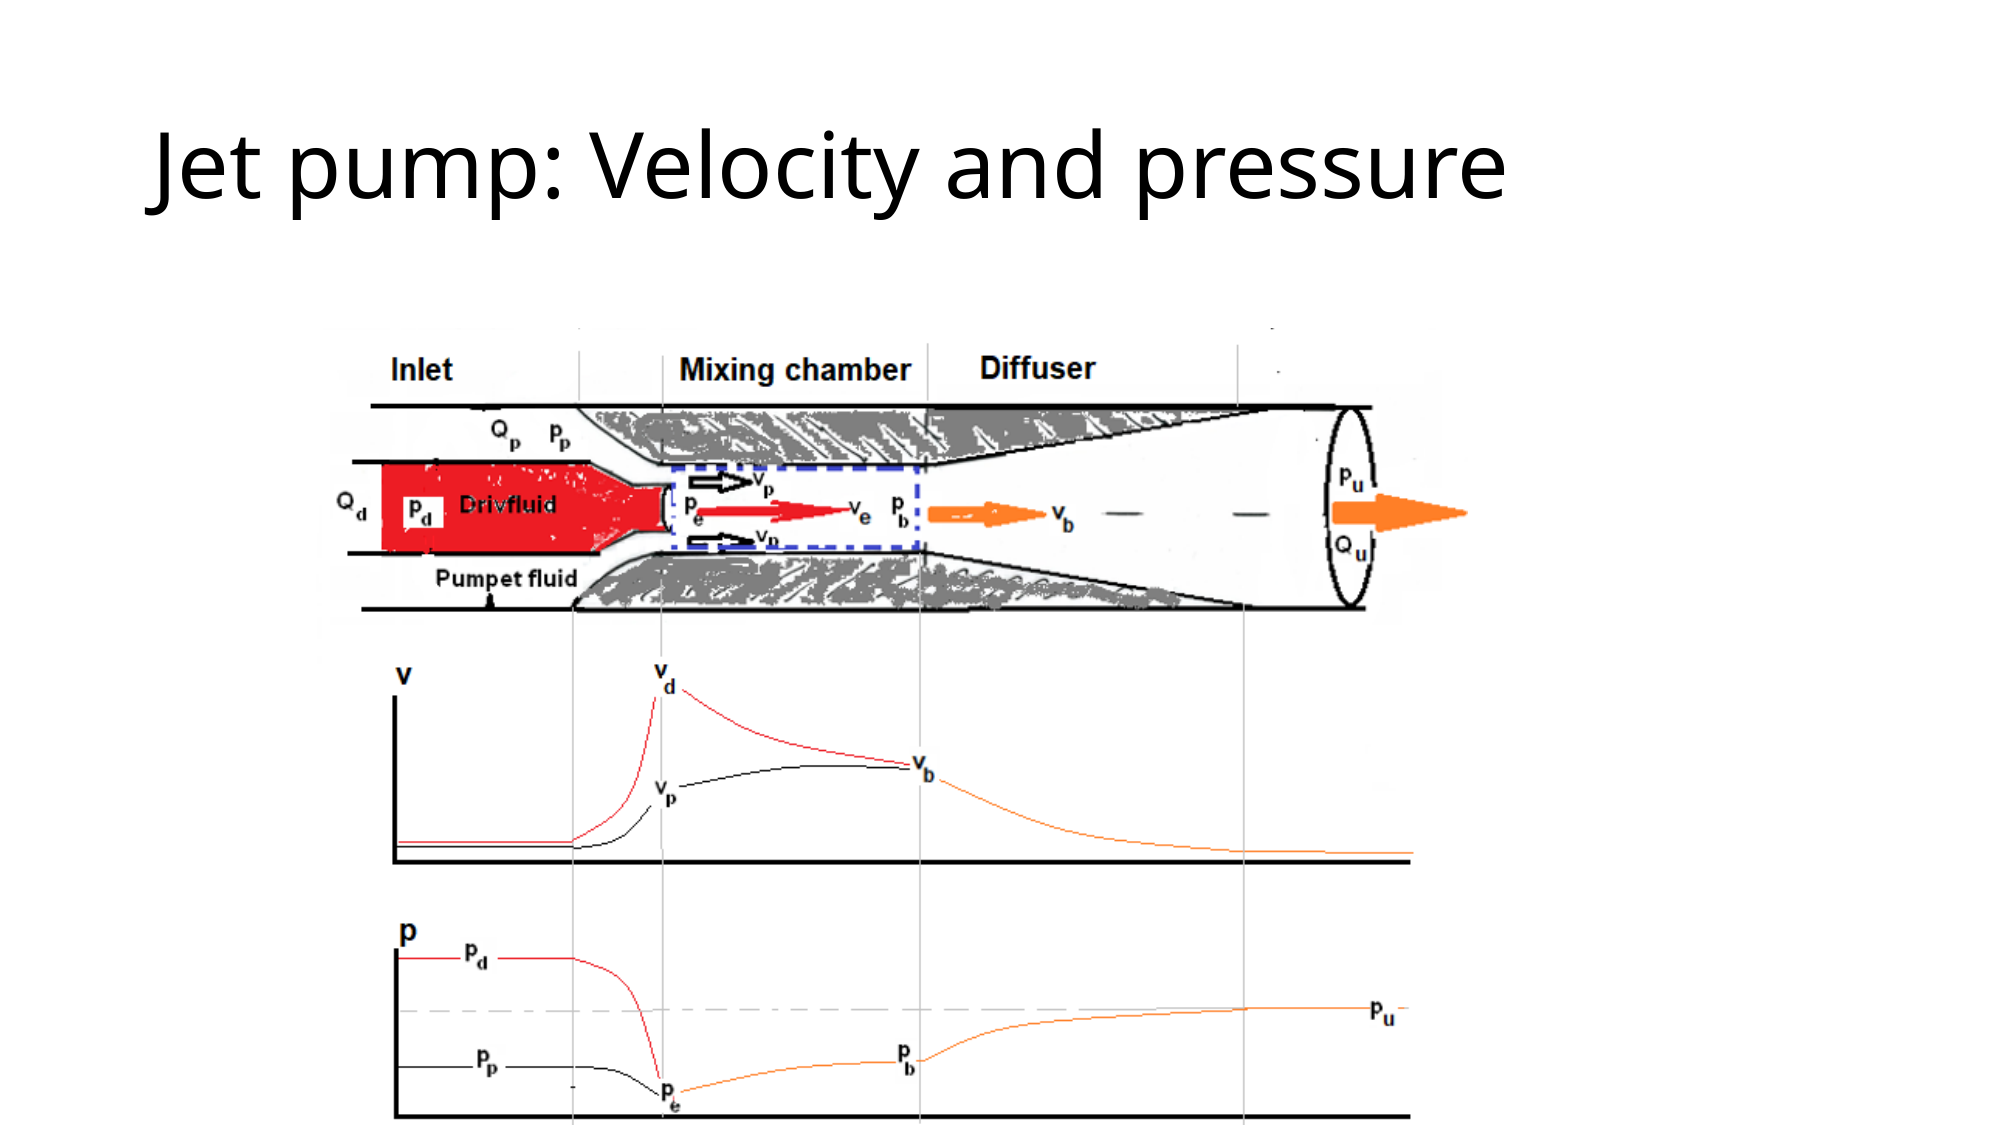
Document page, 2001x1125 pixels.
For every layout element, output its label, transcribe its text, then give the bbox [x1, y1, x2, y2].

title Jet pump: Velocity and pressure [137, 59, 1863, 278]
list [309, 328, 1468, 1125]
